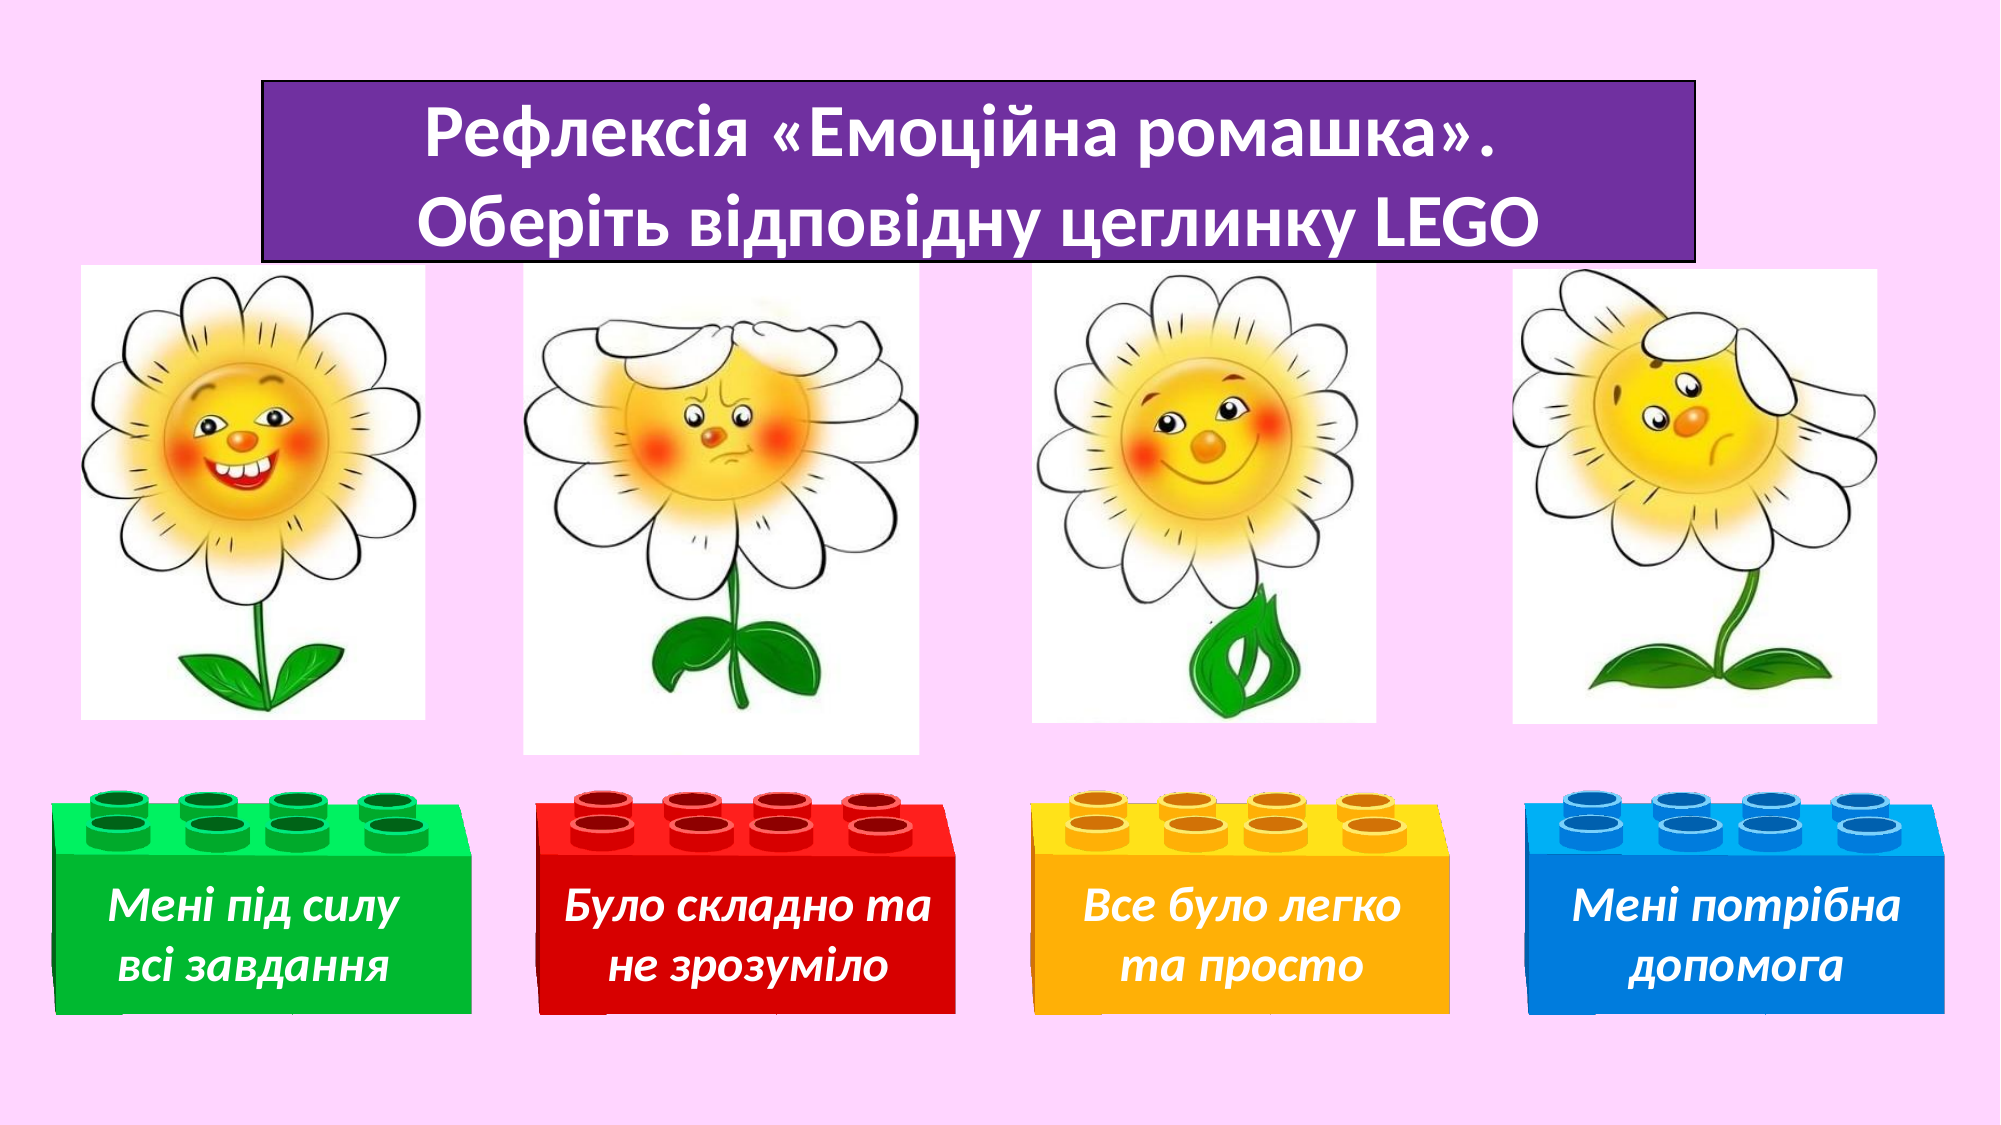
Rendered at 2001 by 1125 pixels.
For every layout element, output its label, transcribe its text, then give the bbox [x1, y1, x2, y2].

picture [39, 784, 489, 1031]
picture [523, 237, 920, 755]
picture [1032, 261, 1377, 723]
picture [1018, 784, 1467, 1031]
picture [523, 784, 973, 1031]
picture [1512, 269, 1878, 724]
picture [1512, 784, 1962, 1031]
picture [81, 265, 426, 720]
text_box Рефлексія «Емоційна ромашка». Оберіть відповідну цеглинку LEGO [261, 80, 1696, 263]
